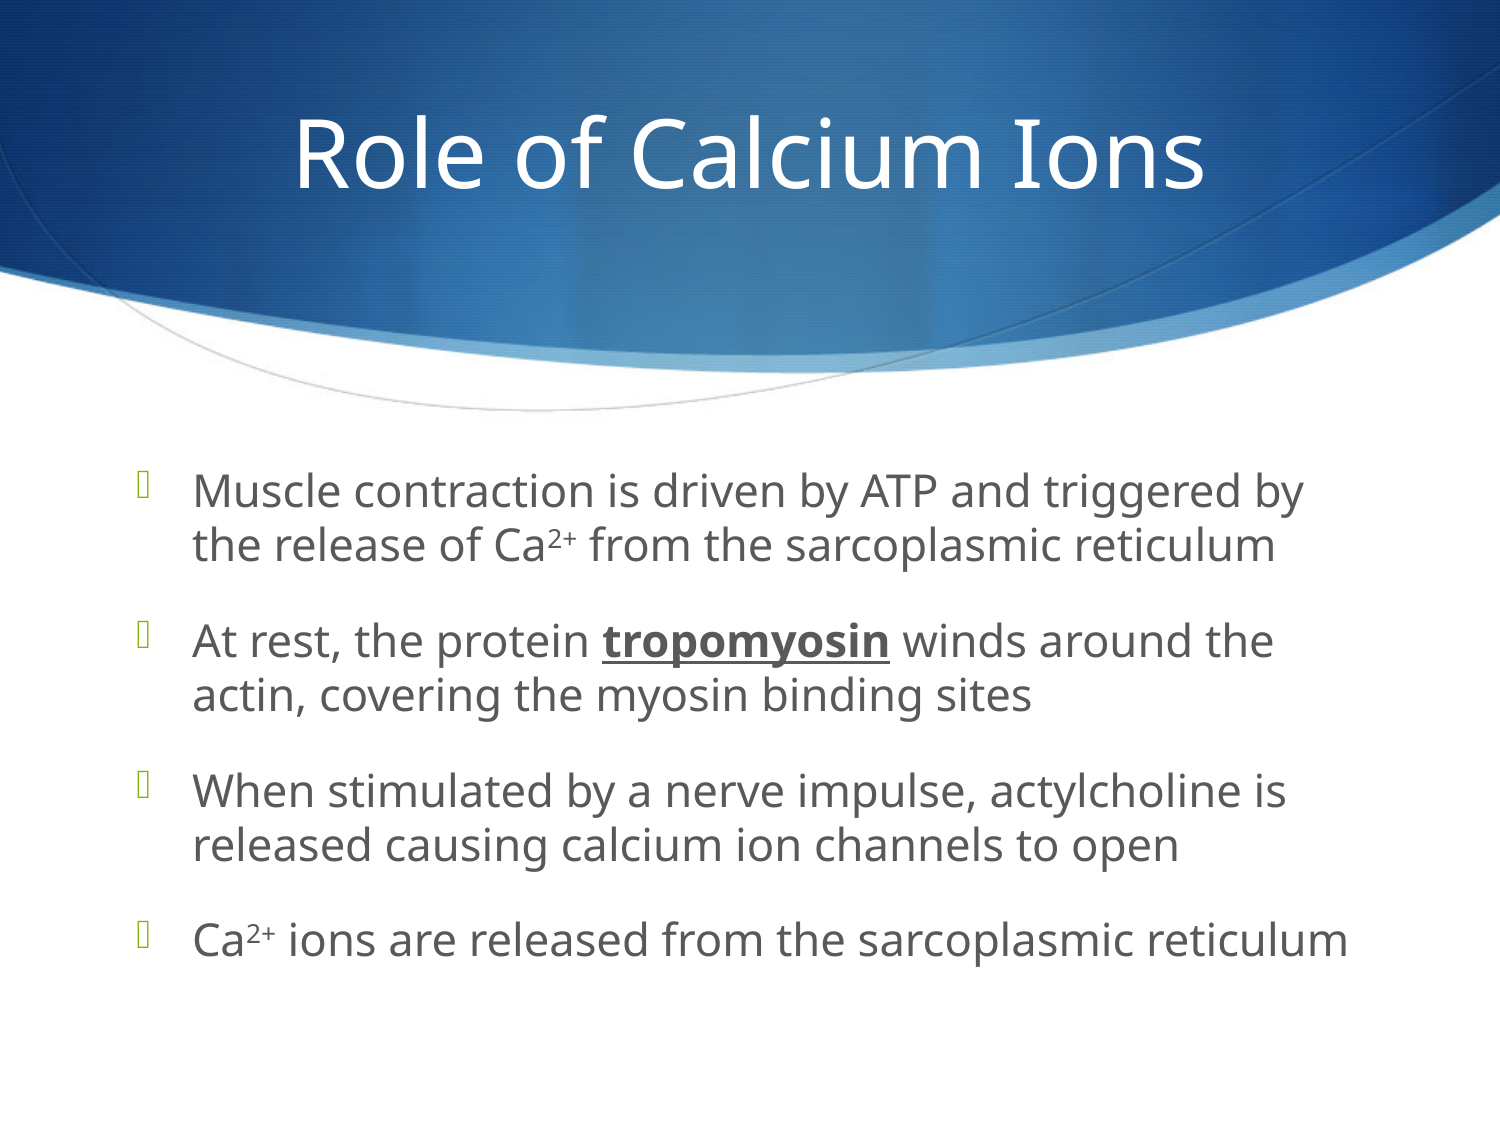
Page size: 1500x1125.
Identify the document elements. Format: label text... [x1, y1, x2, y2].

title Role of Calcium Ions [75, 56, 1425, 245]
picture [0, 0, 1500, 1125]
list Muscle contraction is driven by ATP and triggered by the release of Ca2+ from the sarcoplasmic reticulum At rest, the protein tropomyosin winds around the actin, covering the myosin binding sites When stimulated by a nerve impulse, actylcholine is released causing calcium ion channels to open Ca2+ ions are released from the sarcoplasmic reticulum [121, 454, 1379, 991]
